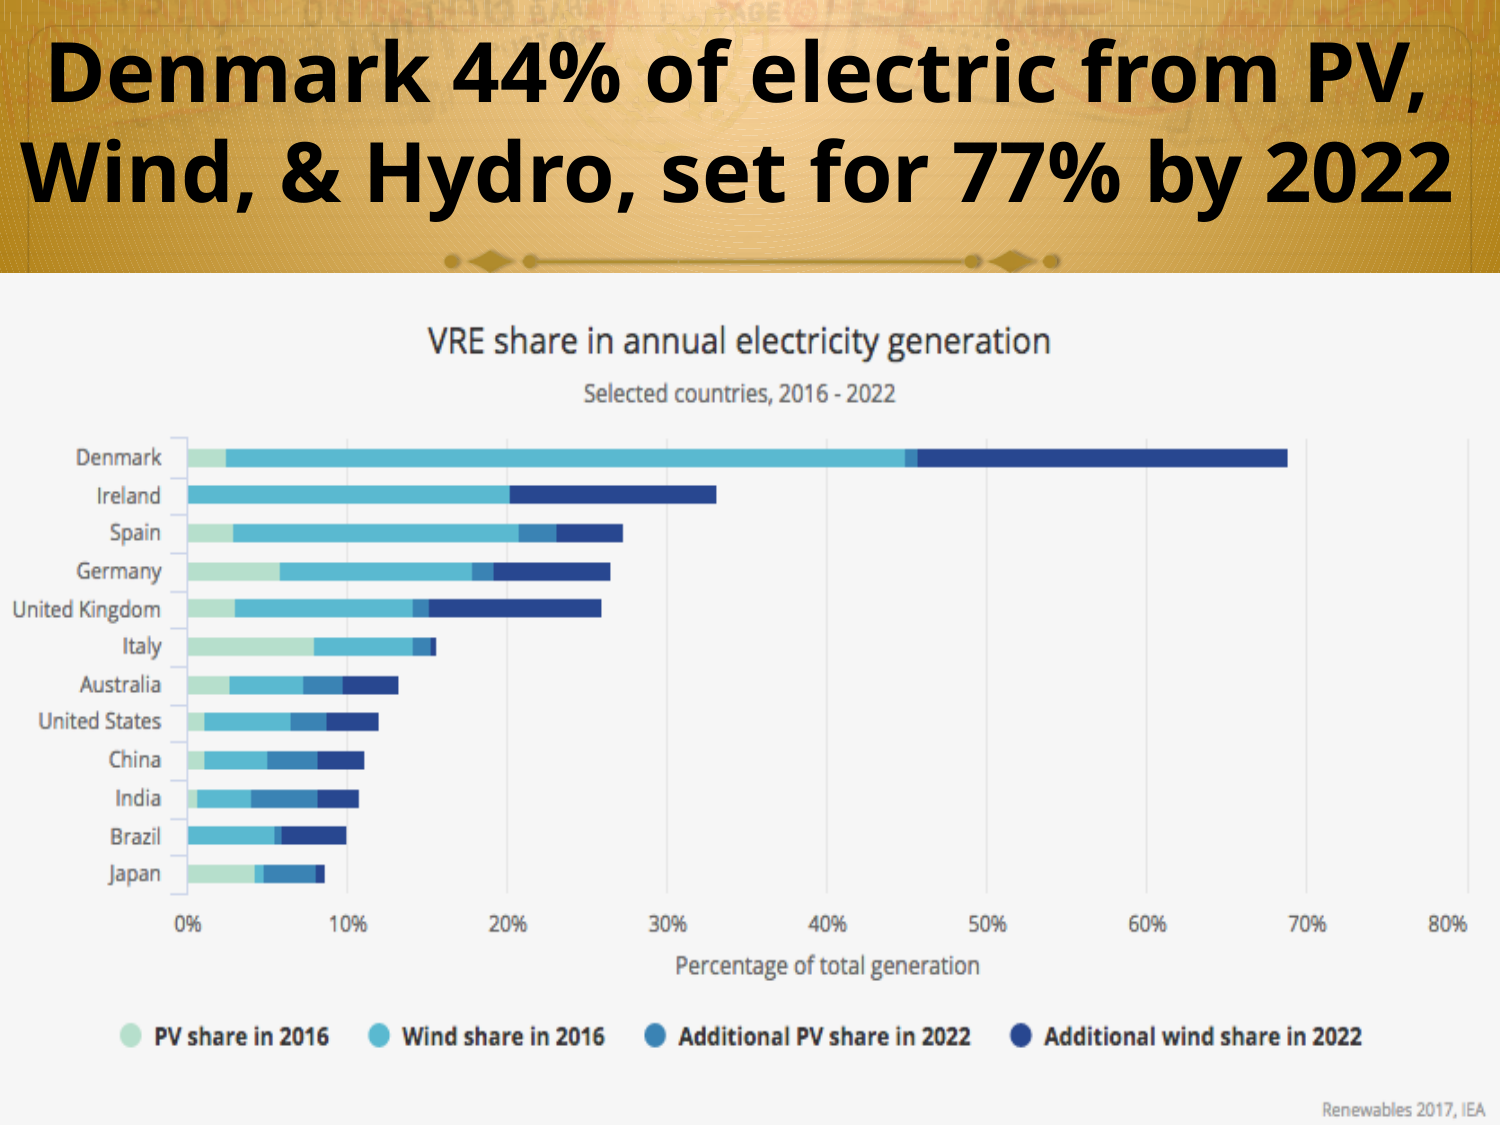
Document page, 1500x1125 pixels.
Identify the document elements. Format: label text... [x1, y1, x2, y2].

picture [0, 0, 1500, 1125]
title Denmark 44% of electric from PV, Wind, & Hydro, set for 77% by 2022 [0, 25, 1476, 213]
